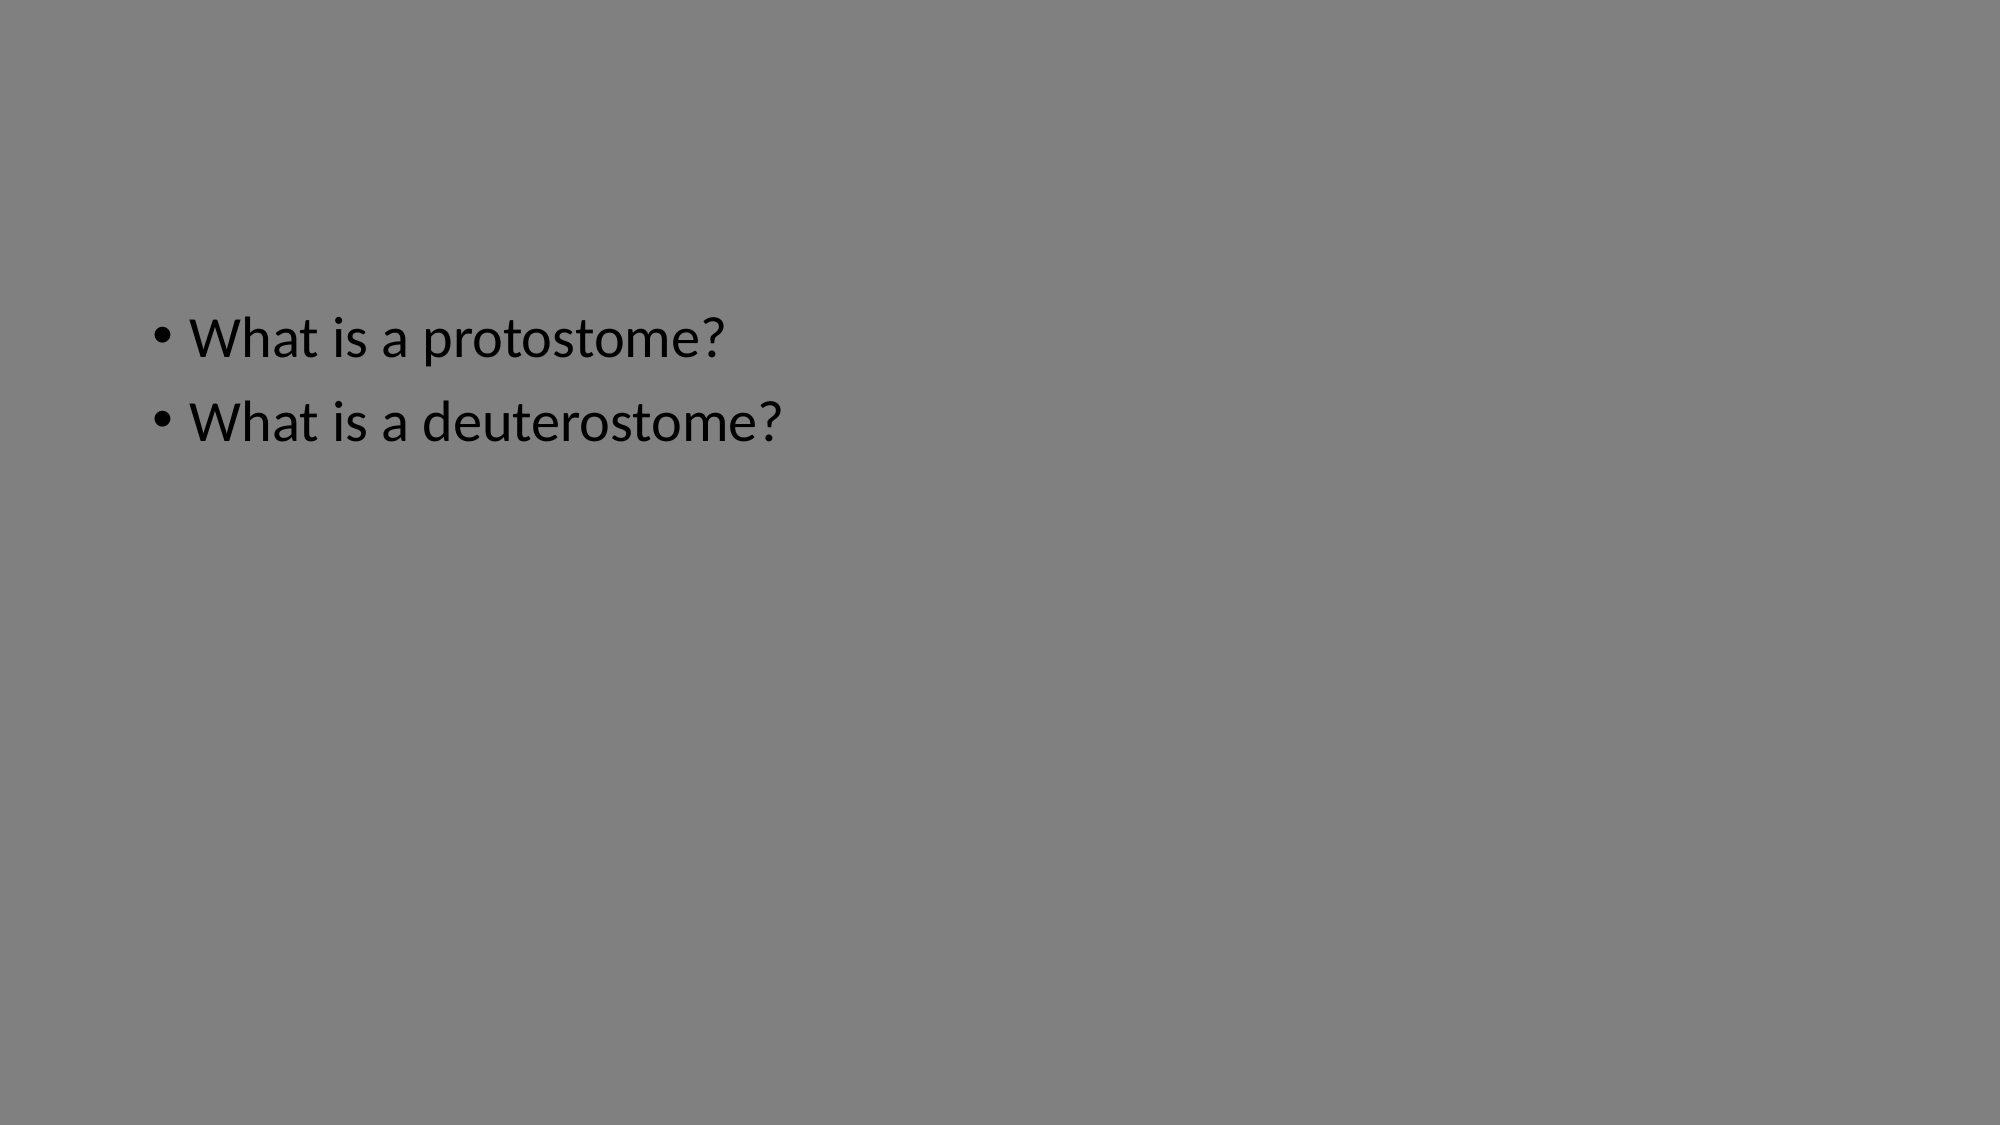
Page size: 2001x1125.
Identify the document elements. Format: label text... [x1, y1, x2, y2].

list What is a protostome? What is a deuterostome? [137, 299, 988, 1014]
